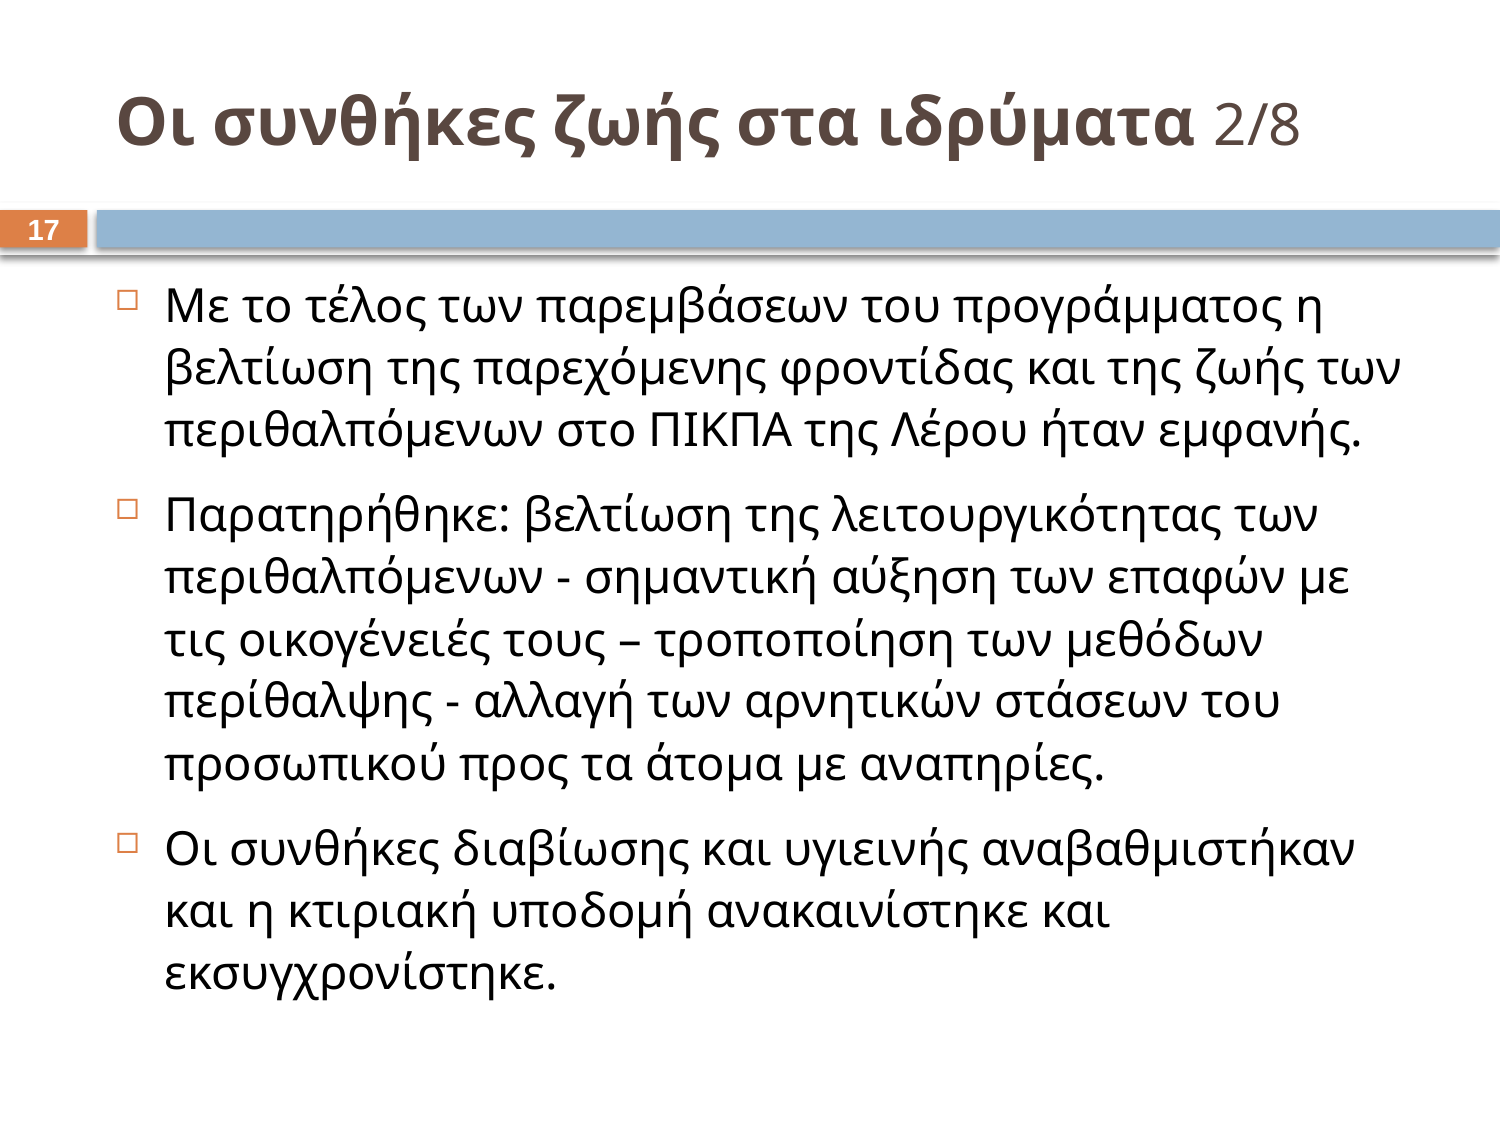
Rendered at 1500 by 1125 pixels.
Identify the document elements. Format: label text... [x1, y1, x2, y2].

slide_number 16 [0, 208, 88, 249]
title Οι συνθήκες ζωής στα ιδρύματα 2/8 [100, 37, 1438, 200]
list Με το τέλος των παρεμβάσεων του προγράμματος η βελτίωση της παρεχόμενης φροντίδας και της ζωής των περιθαλπόμενων στο ΠΙΚΠΑ της Λέρου ήταν εμφανής. Παρατηρήθηκε: βελτίωση της λειτουργικότητας των περιθαλπόμενων - σημαντική αύξηση των επαφών με τις οικογένειές τους – τροποποίηση των μεθόδων περίθαλψης - αλλαγή των αρνητικών στάσεων του προσωπικού προς τα άτομα με αναπηρίες. Οι συνθήκες διαβίωσης και υγιεινής αναβαθμιστήκαν και η κτιριακή υποδομή ανακαινίστηκε και εκσυγχρονίστηκε. [100, 262, 1438, 1059]
